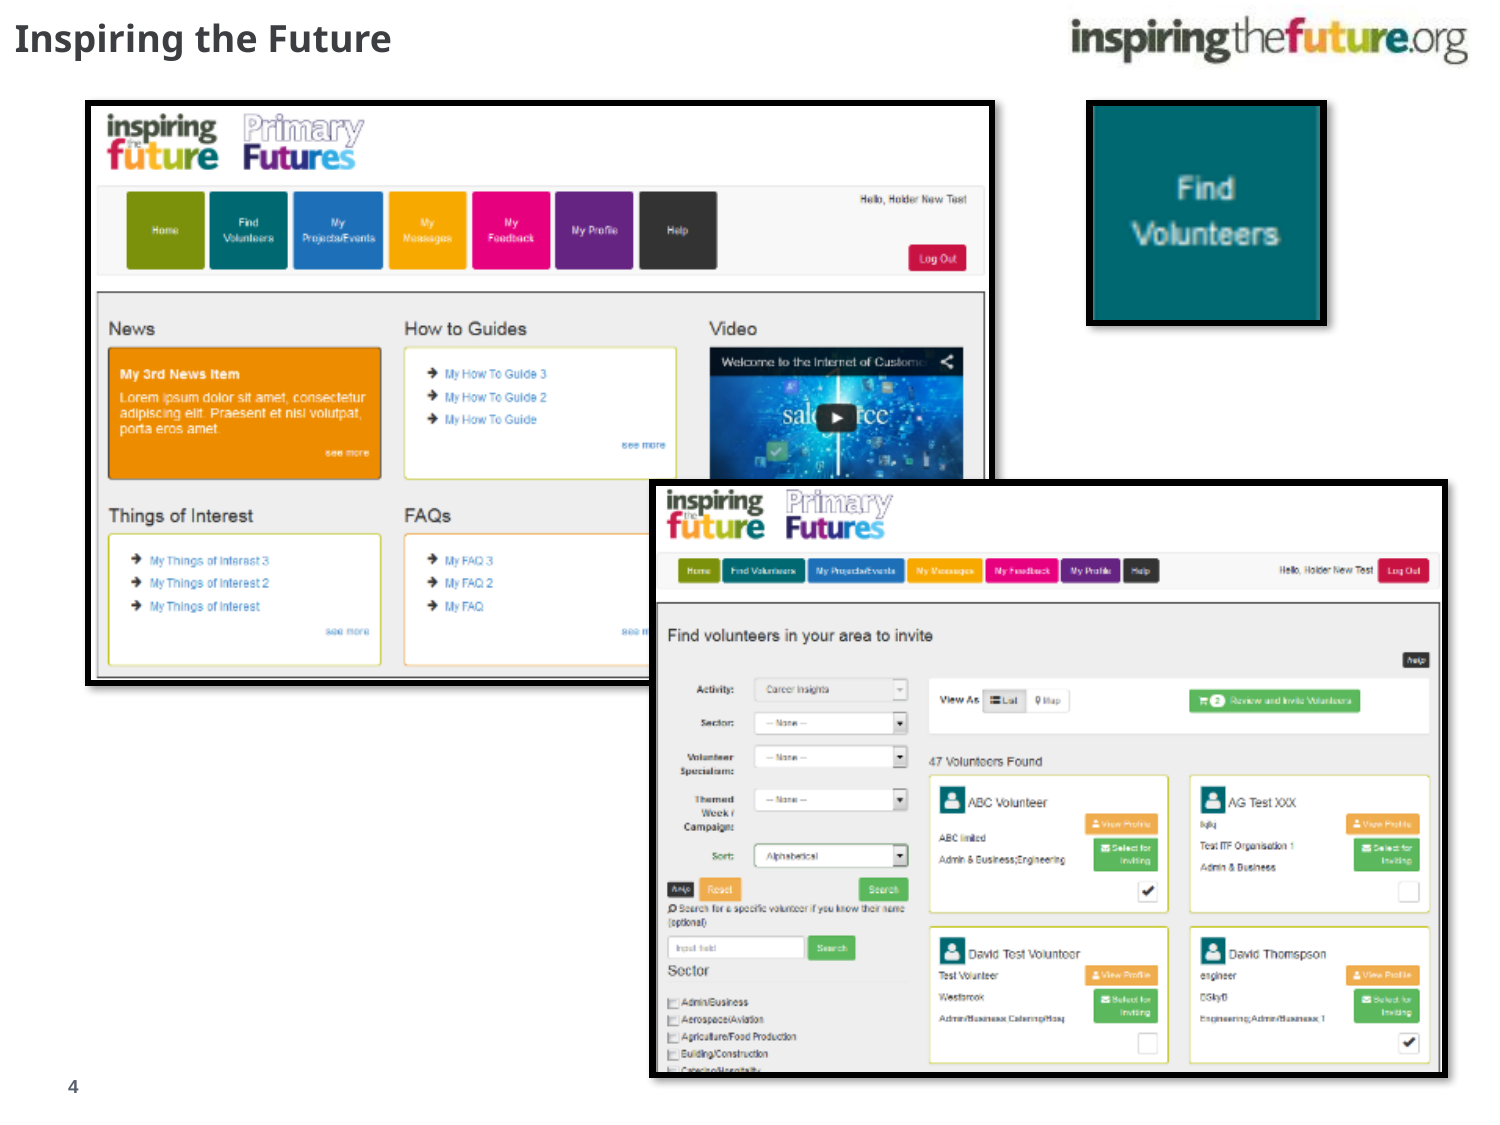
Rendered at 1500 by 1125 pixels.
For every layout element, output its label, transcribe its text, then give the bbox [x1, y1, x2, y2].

picture [91, 105, 1443, 1073]
picture [1068, 5, 1471, 74]
picture [1092, 105, 1321, 321]
text_box Inspiring the Future [0, 7, 701, 113]
slide_number 4 [68, 1075, 115, 1099]
